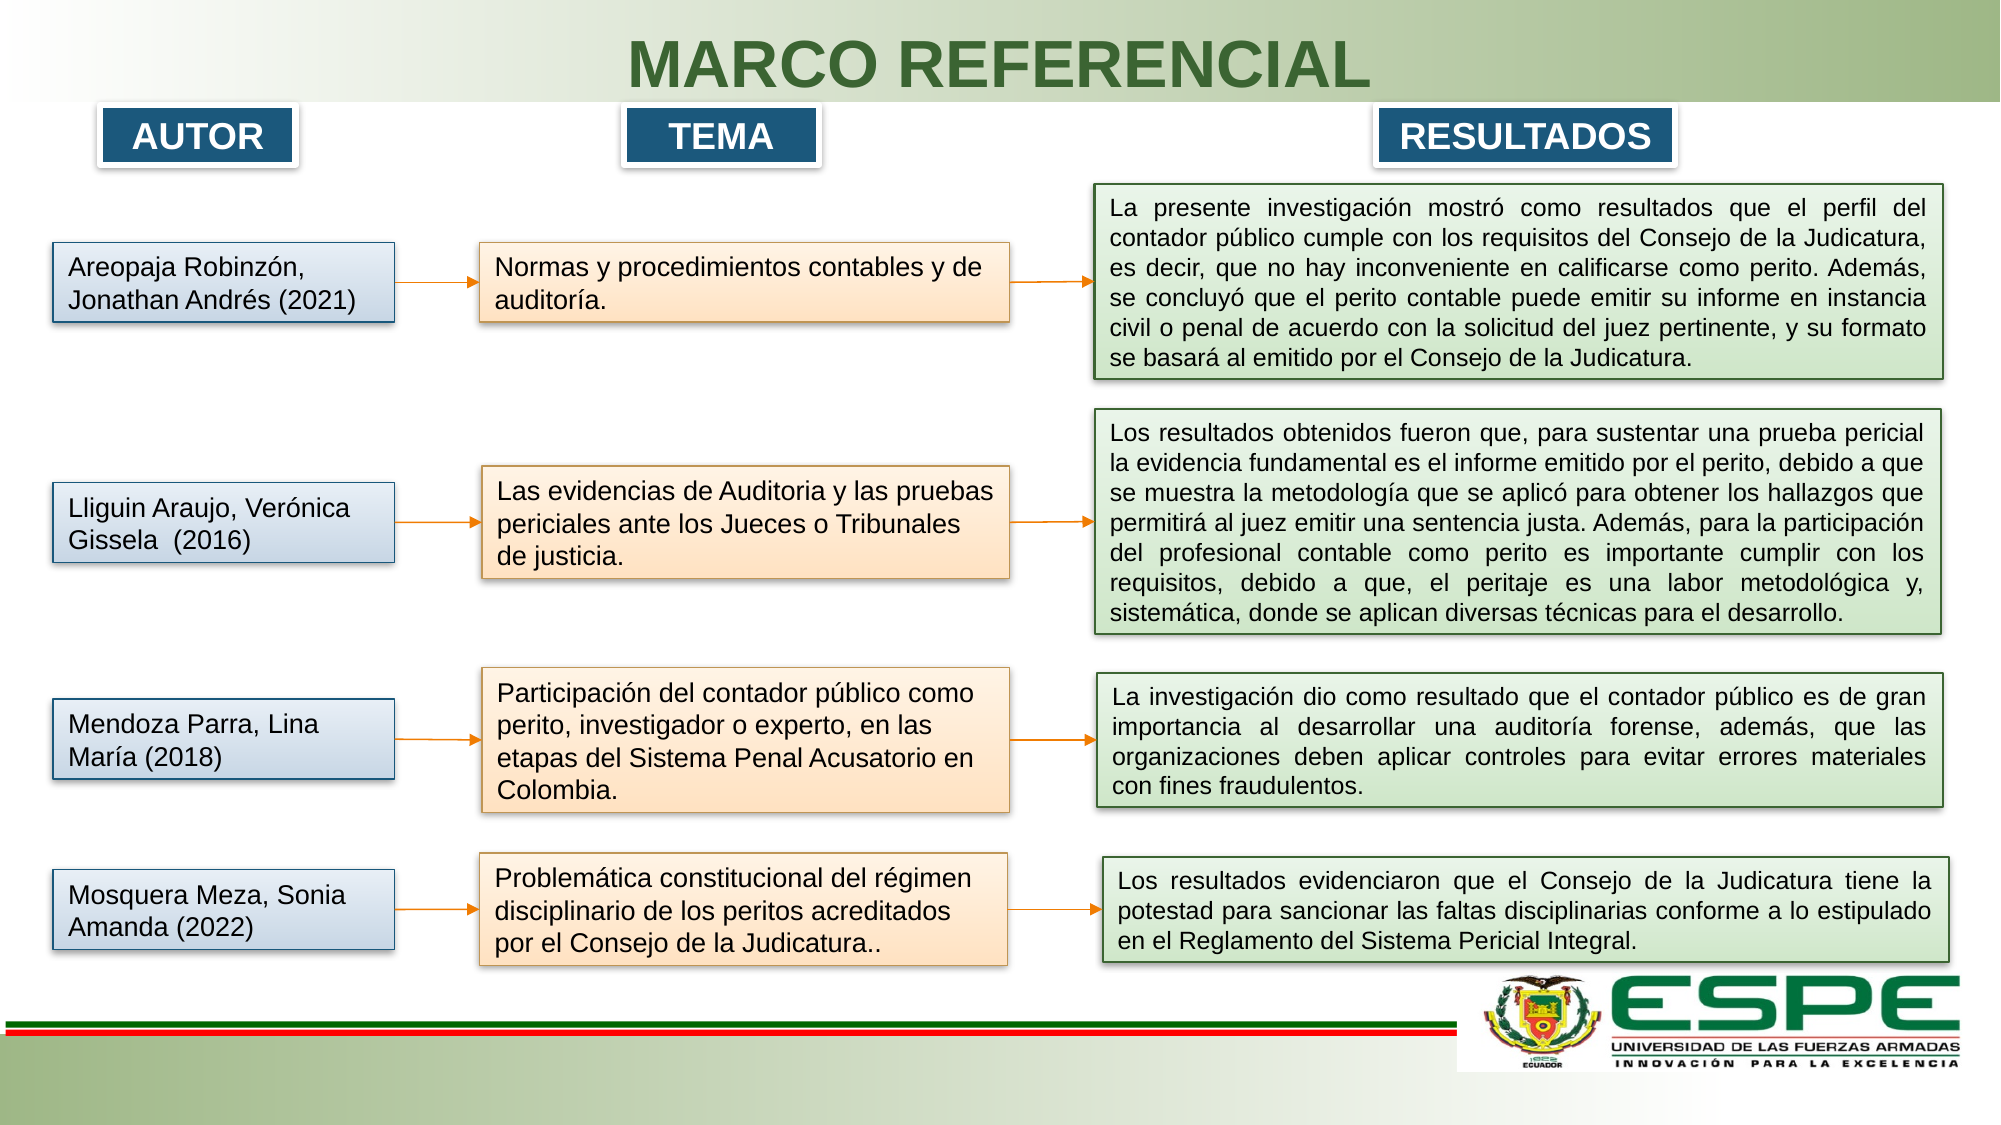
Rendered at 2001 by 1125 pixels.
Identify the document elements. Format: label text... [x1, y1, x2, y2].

text_box La presente investigación mostró como resultados que el perfil del contador público cumple con los requisitos del Consejo de la Judicatura, es decir, que no hay inconveniente en calificarse como perito. Además, se concluyó que el perito contable puede emitir su informe en instancia civil o penal de acuerdo con la solicitud del juez pertinente, y su formato se basará al emitido por el Consejo de la Judicatura. [1094, 183, 1944, 379]
text_box Problemática constitucional del régimen disciplinario de los peritos acreditados por el Consejo de la Judicatura.. [479, 852, 1008, 966]
text_box Areopaja Robinzón, Jonathan Andrés (2021) [52, 242, 395, 323]
text_box Las evidencias de Auditoria y las pruebas periciales ante los Jueces o Tribunales de justicia. [481, 465, 1010, 579]
text_box La investigación dio como resultado que el contador público es de gran importancia al desarrollar una auditoría forense, además, que las organizaciones deben aplicar controles para evitar errores materiales con fines fraudulentos. [1096, 672, 1944, 808]
picture [1456, 968, 1994, 1072]
text_box Participación del contador público como perito, investigador o experto, en las etapas del Sistema Penal Acusatorio en Colombia. [481, 667, 1010, 813]
text_box Los resultados obtenidos fueron que, para sustentar una prueba pericial la evidencia fundamental es el informe emitido por el perito, debido a que se muestra la metodología que se aplicó para obtener los hallazgos que permitirá al juez emitir una sentencia justa. Además, para la participación del profesional contable como perito es importante cumplir con los requisitos, debido a que, el peritaje es una labor metodológica y, sistemática, donde se aplican diversas técnicas para el desarrollo. [1094, 409, 1942, 635]
text_box TEMA [621, 102, 822, 168]
text_box Mendoza Parra, Lina María (2018) [52, 698, 395, 780]
text_box AUTOR [97, 102, 299, 168]
text_box MARCO REFERENCIAL [100, 13, 1901, 101]
text_box RESULTADOS [1373, 102, 1678, 168]
text_box Mosquera Meza, Sonia Amanda (2022) [52, 869, 395, 950]
text_box Lliguin Araujo, Verónica Gissela (2016) [52, 482, 395, 563]
text_box Normas y procedimientos contables y de auditoría. [479, 242, 1010, 323]
text_box Los resultados evidenciaron que el Consejo de la Judicatura tiene la potestad para sancionar las faltas disciplinarias conforme a lo estipulado en el Reglamento del Sistema Pericial Integral. [1102, 856, 1949, 962]
